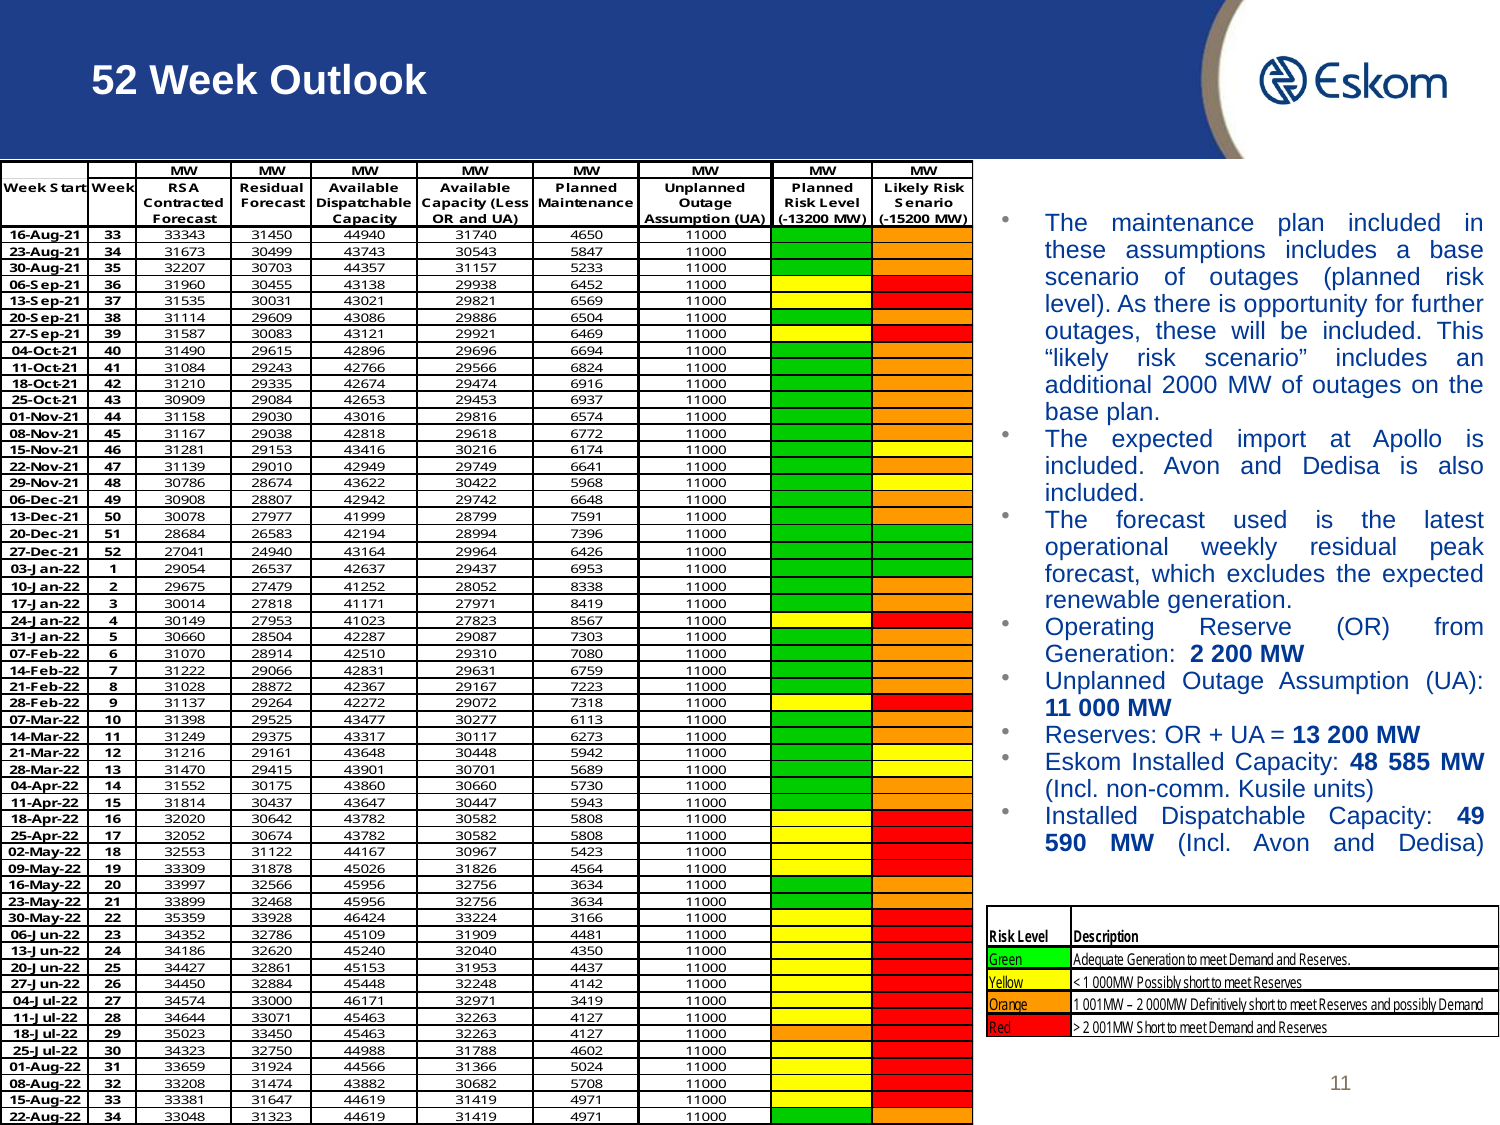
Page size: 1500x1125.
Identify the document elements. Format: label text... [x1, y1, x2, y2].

picture [0, 0, 1246, 159]
picture [985, 904, 1500, 1038]
picture [0, 160, 975, 1125]
text_box 52 Week Outlook [76, 27, 1047, 137]
list The maintenance plan included in these assumptions includes a base scenario of outages (planned risk level). As there is opportunity for further outages, these will be included. This “likely risk scenario” includes an additional 2000 MW of outages on the base plan. The expected import at Apollo is included. Avon and Dedisa is also included. The forecast used is the latest operational weekly residual peak forecast, which excludes the expected renewable generation. Operating Reserve (OR) from Generation: 2 200 MW Unplanned Outage Assumption (UA): 11 000 MW Reserves: OR + UA = 13 200 MW Eskom Installed Capacity: 48 585 MW (Incl. non-comm. Kusile units) Installed Dispatchable Capacity: 49 590 MW (Incl. Avon and Dedisa) [986, 202, 1500, 904]
slide_number 11 [1205, 1058, 1477, 1103]
picture [1257, 55, 1450, 105]
